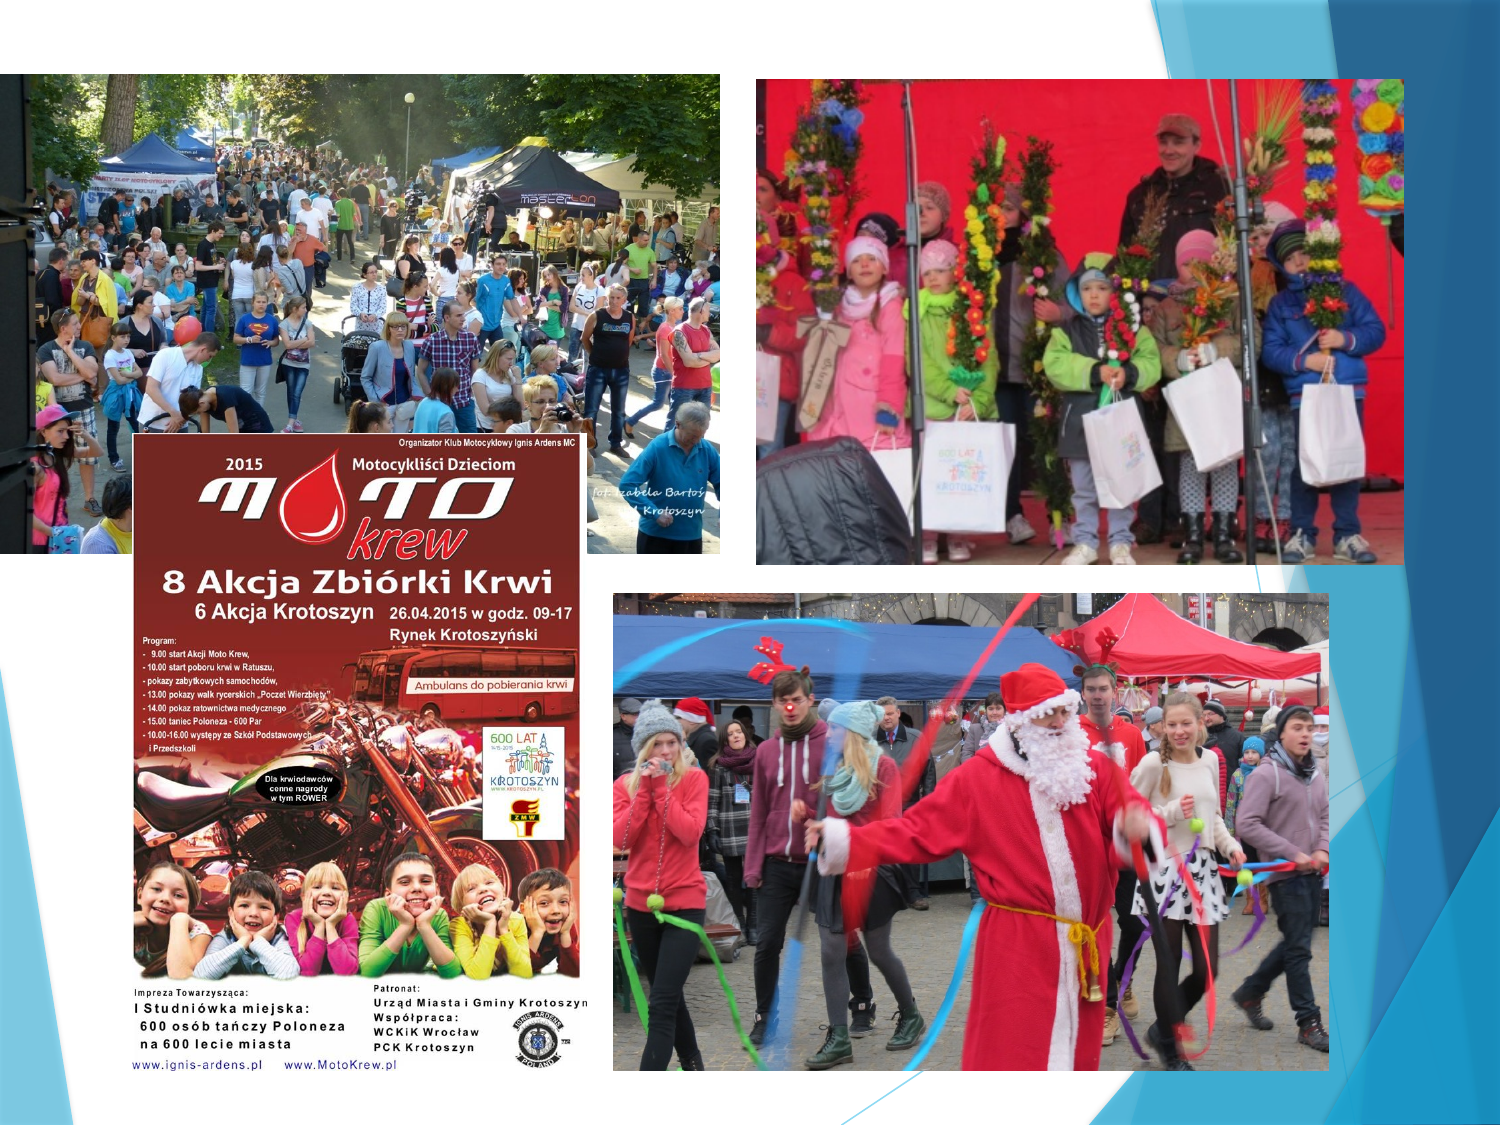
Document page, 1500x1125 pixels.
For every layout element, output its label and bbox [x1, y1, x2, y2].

list [132, 433, 587, 1072]
picture [612, 593, 1330, 1072]
picture [756, 79, 1405, 566]
picture [0, 73, 720, 555]
